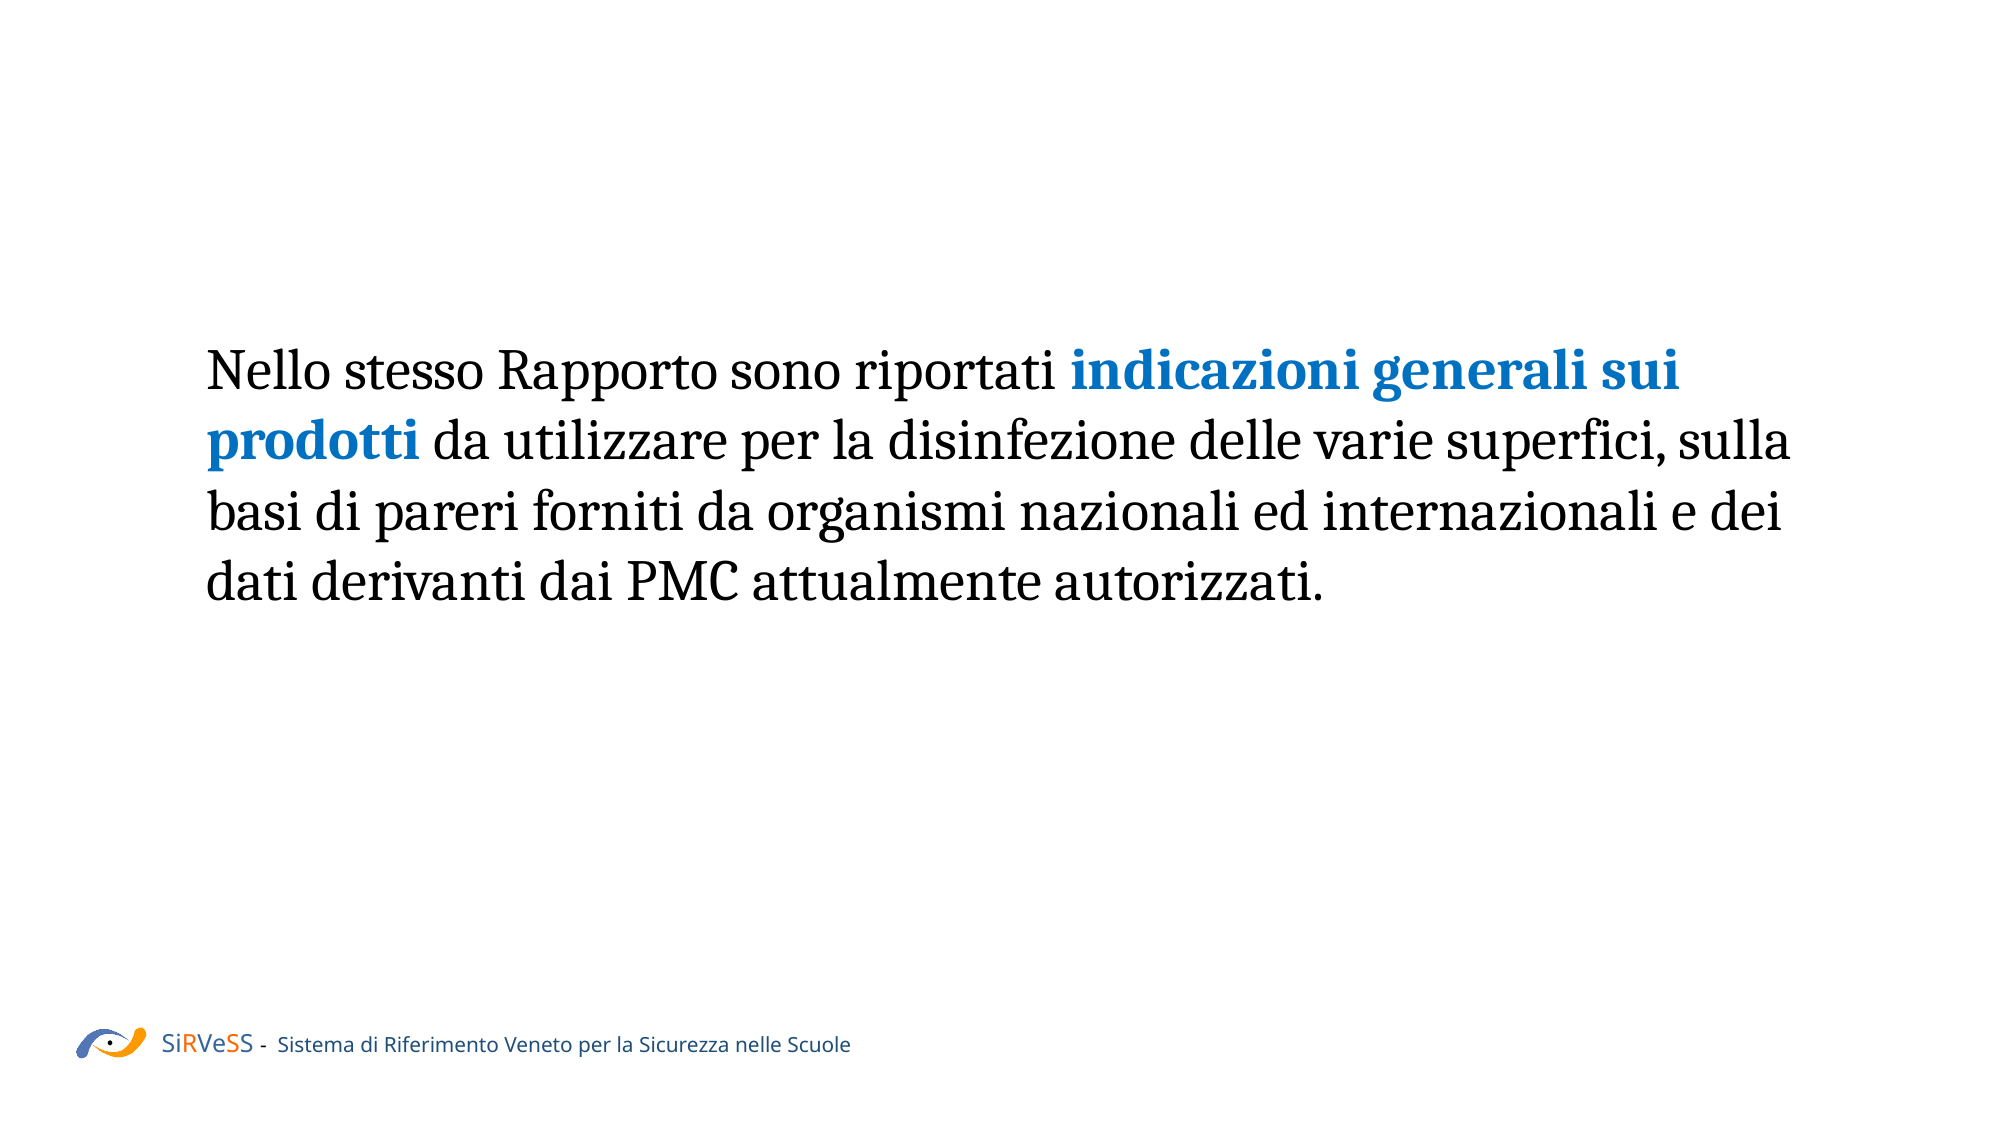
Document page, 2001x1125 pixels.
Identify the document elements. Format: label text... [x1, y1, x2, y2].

text_box Nello stesso Rapporto sono riportati indicazioni generali sui prodotti da utilizzare per la disinfezione delle varie superfici, sulla basi di pareri forniti da organismi nazionali ed internazionali e dei dati derivanti dai PMC attualmente autorizzati. [191, 324, 1809, 649]
picture [75, 1027, 147, 1059]
